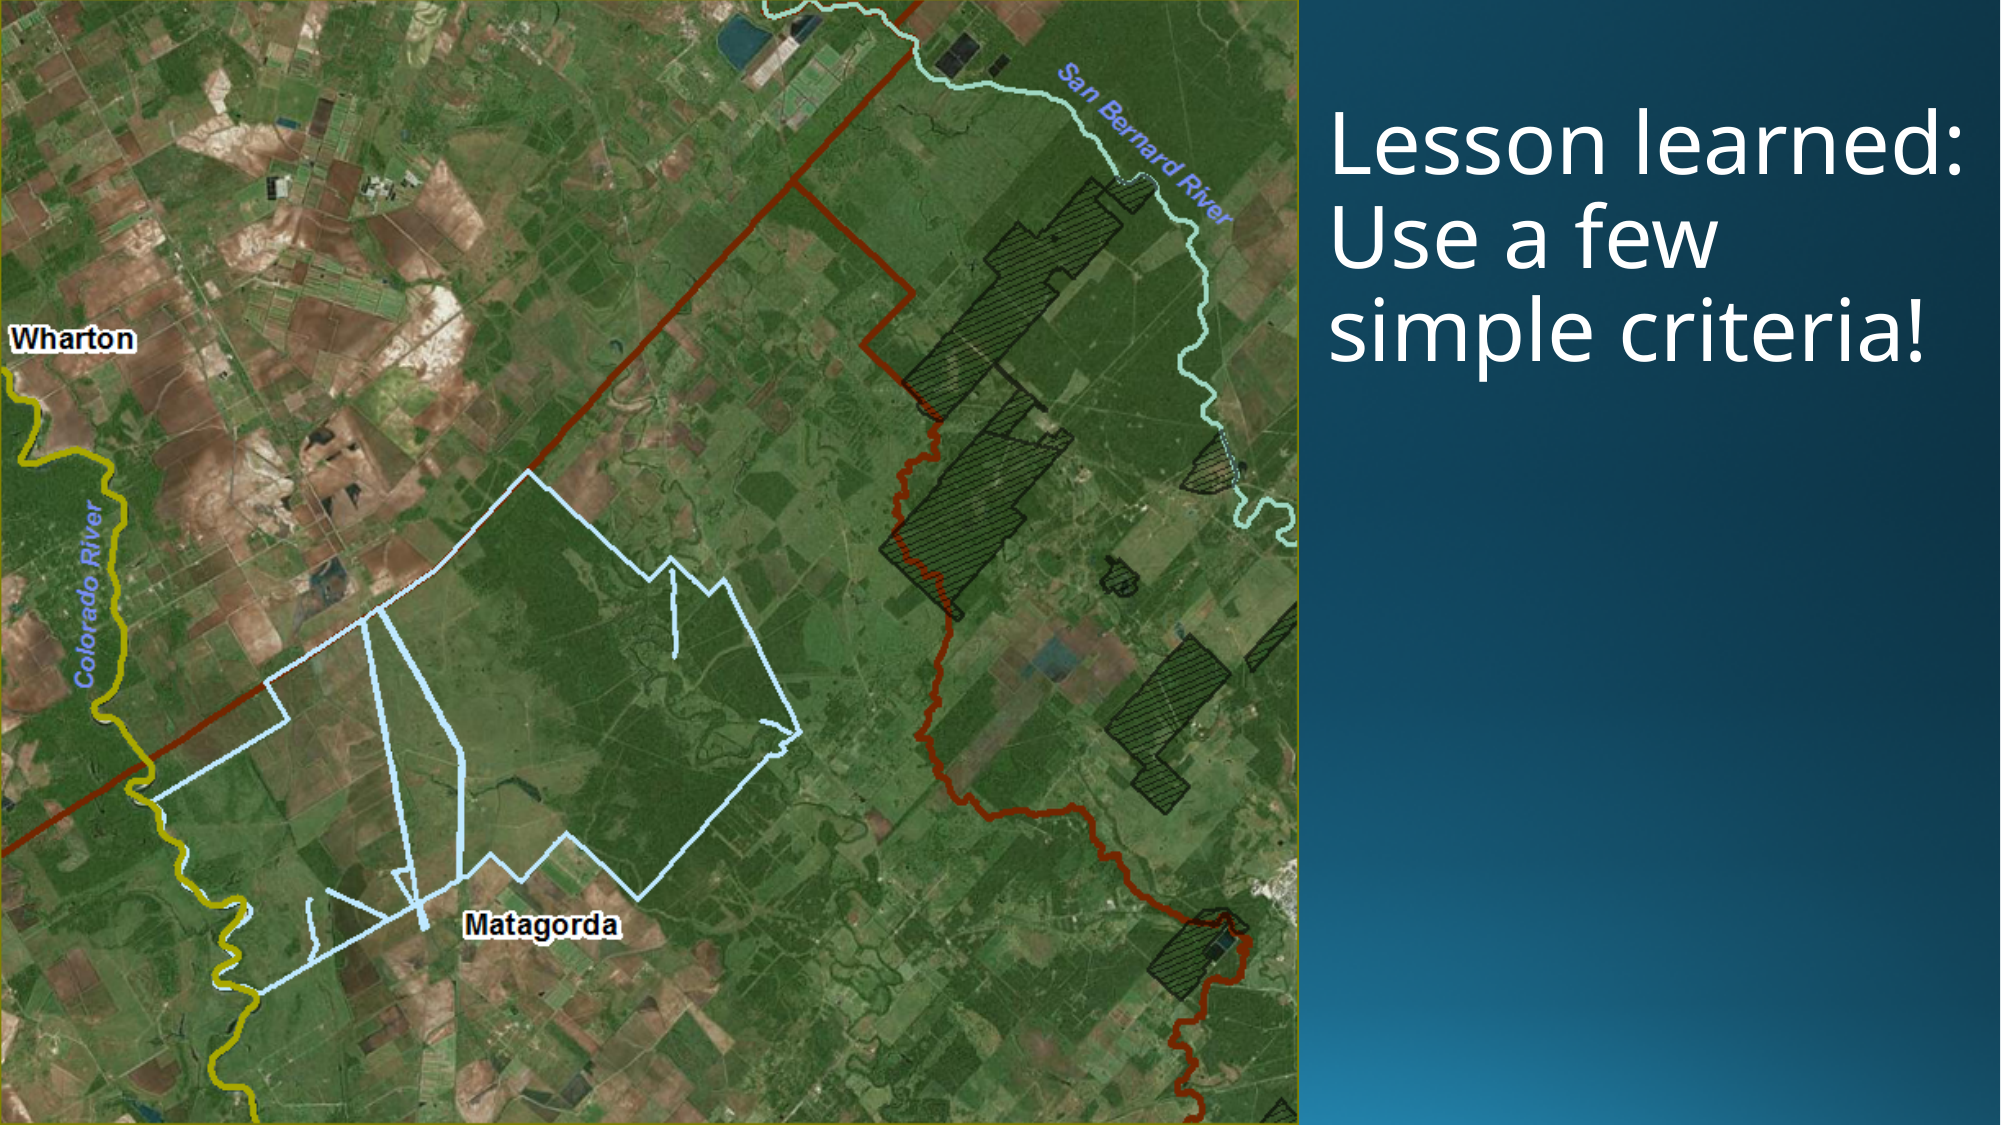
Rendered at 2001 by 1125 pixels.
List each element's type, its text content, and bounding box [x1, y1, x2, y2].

picture [0, 0, 2001, 1125]
title Lesson learned: Use a few simple criteria! [1312, 77, 1984, 508]
